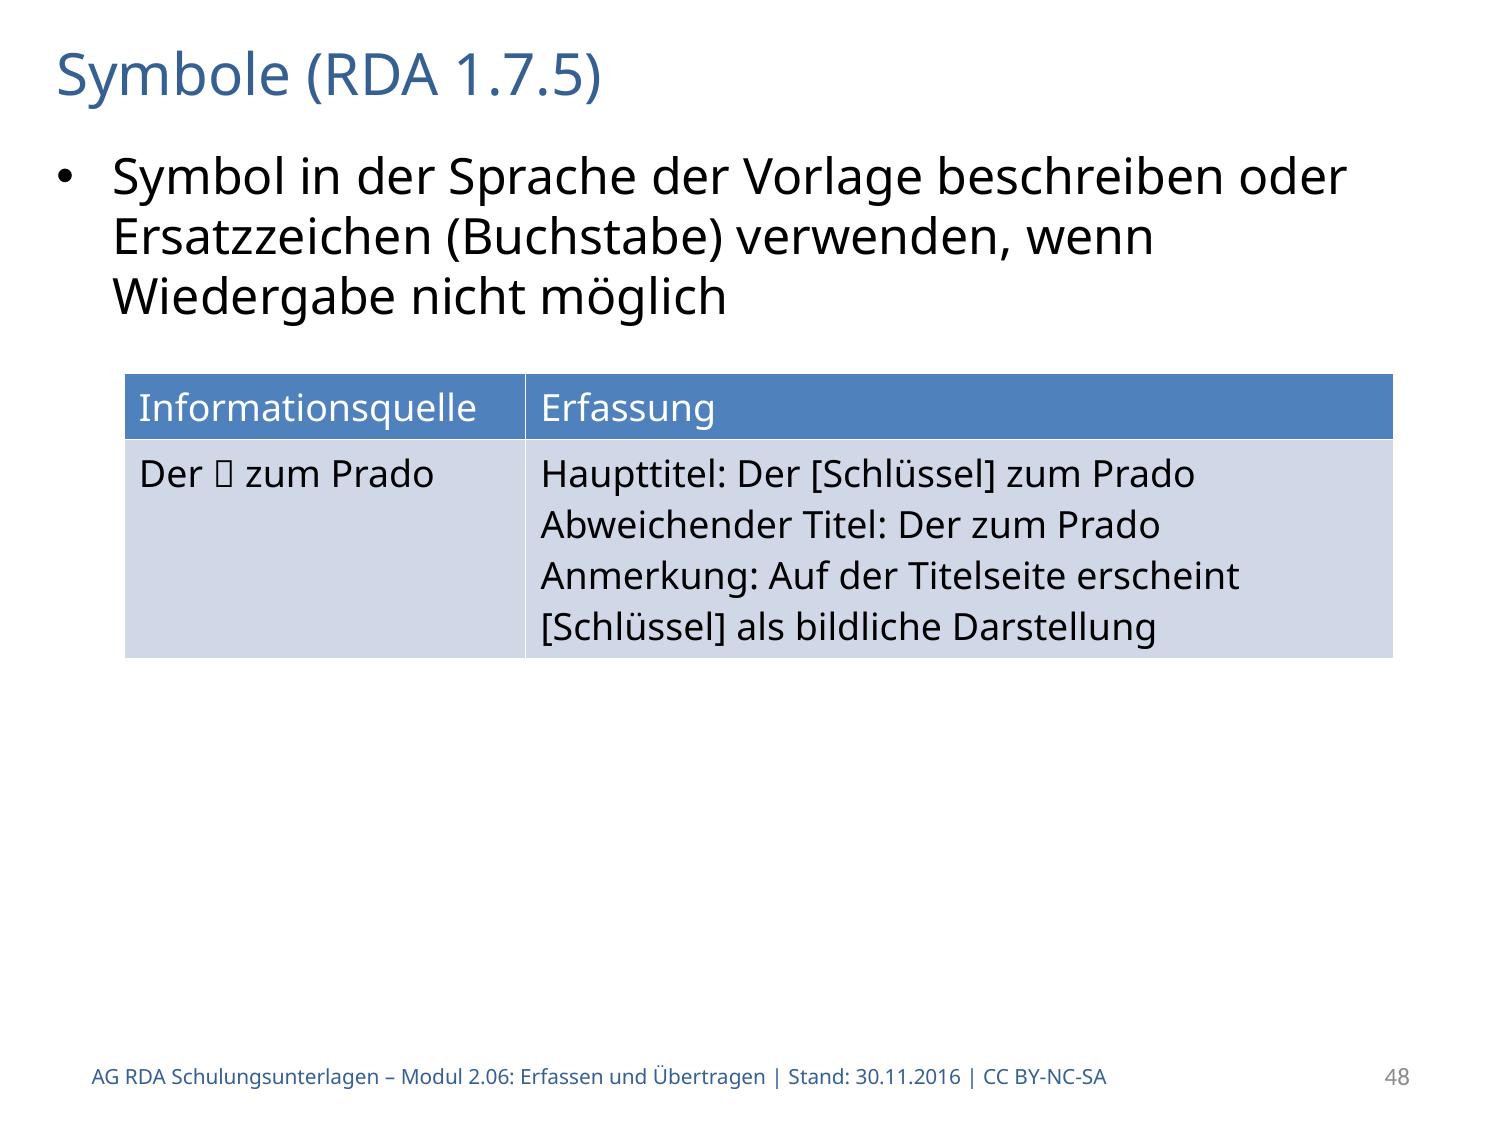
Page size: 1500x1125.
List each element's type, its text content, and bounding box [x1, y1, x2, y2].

table_header Erfassung [526, 374, 1393, 439]
table_cell Der  zum Prado [125, 440, 525, 658]
table_header Informationsquelle [125, 374, 525, 439]
list Symbol in der Sprache der Vorlage beschreiben oder Ersatzzeichen (Buchstabe) verwenden, wenn Wiedergabe nicht möglich [41, 137, 1459, 1035]
table_cell Haupttitel: Der [Schlüssel] zum Prado Abweichender Titel: Der zum Prado Anmerkung: Auf der Titelseite erscheint [Schlüssel] als bildliche Darstellung [526, 440, 1393, 658]
title Symbole (RDA 1.7.5) [41, 30, 1459, 114]
slide_number 48 [1329, 1045, 1425, 1106]
footer AG RDA Schulungsunterlagen – Modul 2.06: Erfassen und Übertragen | Stand: 30.11.2016 | CC BY-NC-SA [76, 1045, 1329, 1106]
